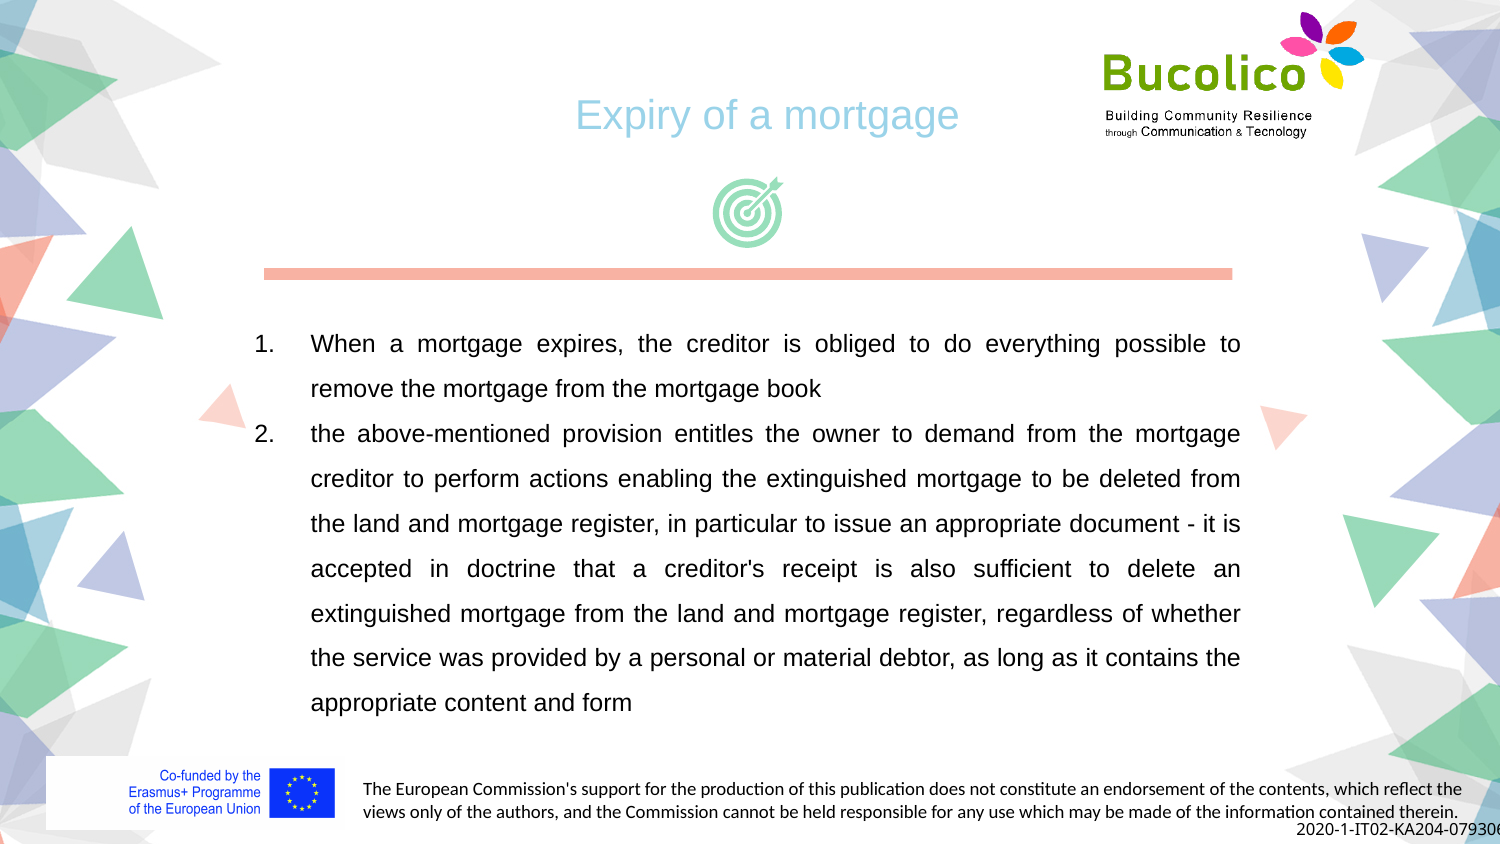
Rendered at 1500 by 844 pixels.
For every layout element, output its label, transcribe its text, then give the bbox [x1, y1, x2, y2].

text_box [262, 266, 1235, 282]
text_box [710, 174, 786, 250]
list Expiry of a mortgage [17, 65, 1500, 161]
picture [0, 0, 1500, 844]
text_box When a mortgage expires, the creditor is obliged to do everything possible to remove the mortgage from the mortgage book the above-mentioned provision entitles the owner to demand from the mortgage creditor to perform actions enabling the extinguished mortgage to be deleted from the land and mortgage register, in particular to issue an appropriate document - it is accepted in doctrine that a creditor's receipt is also sufficient to delete an extinguished mortgage from the land and mortgage register, regardless of whether the service was provided by a personal or material debtor, as long as it contains the appropriate content and form [239, 305, 1258, 755]
text_box The European Commission's support for the production of this publication does not constitute an endorsement of the contents, which reflect the views only of the authors, and the Commission cannot be held responsible for any use which may be made of the information contained therein. [348, 769, 1486, 830]
